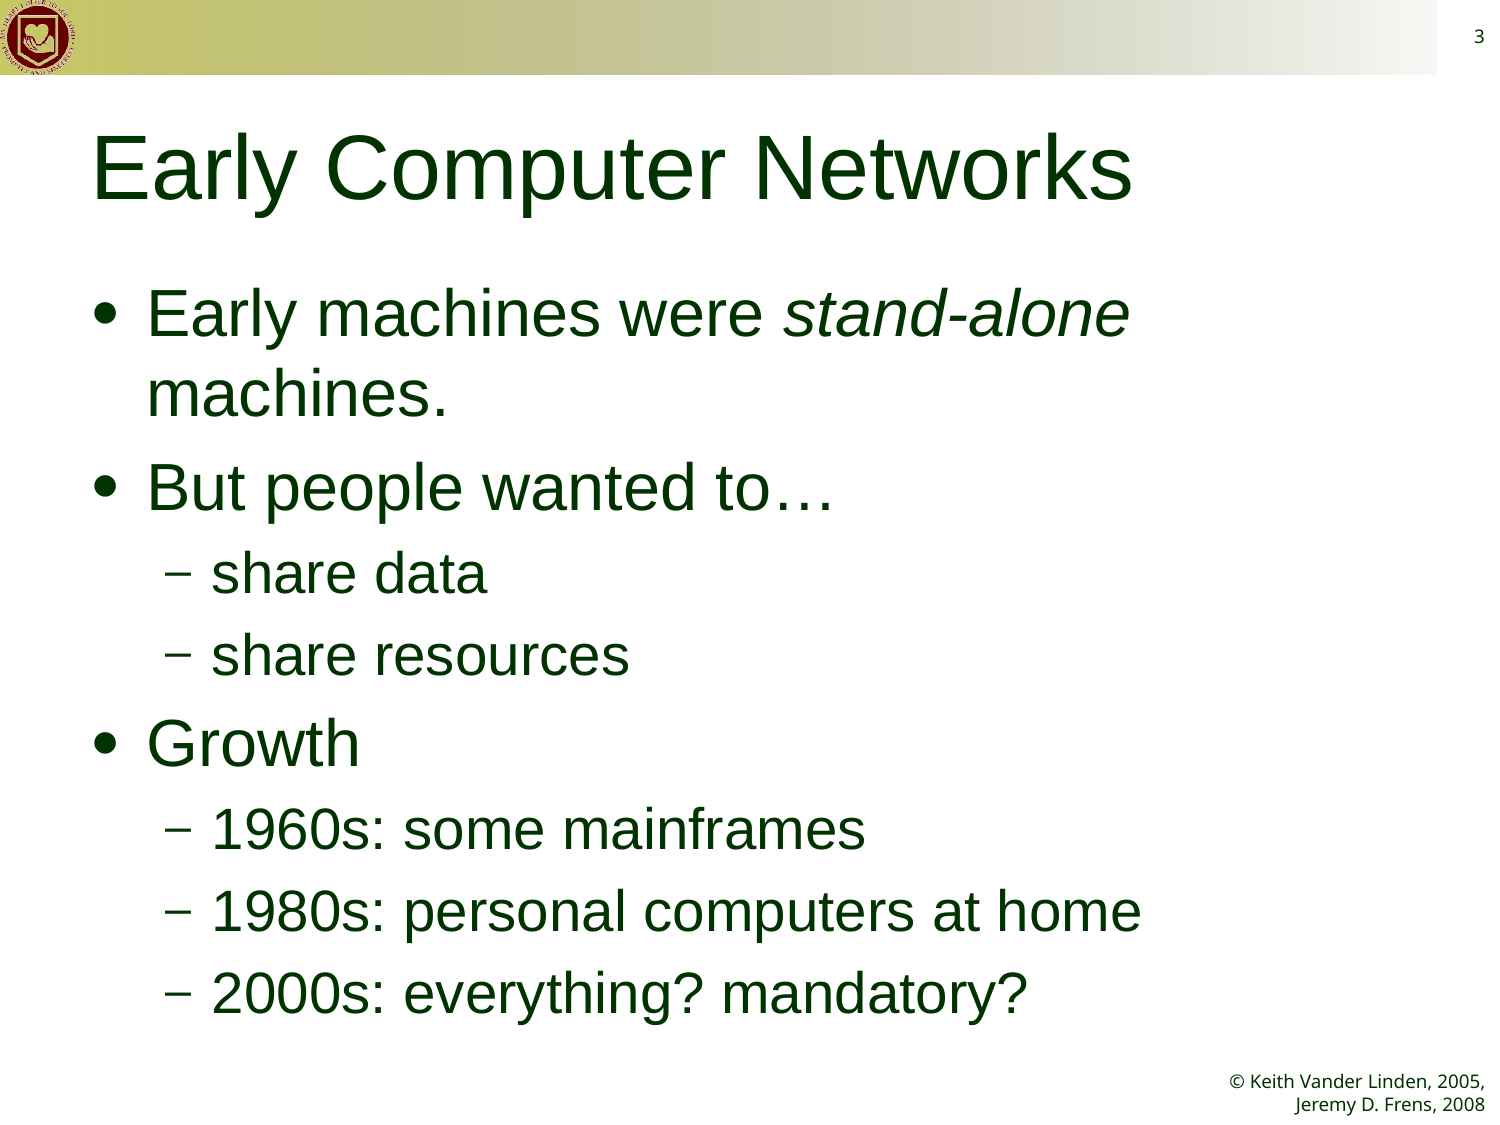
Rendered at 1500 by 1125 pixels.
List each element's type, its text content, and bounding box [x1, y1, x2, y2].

list Early machines were stand-alone machines. But people wanted to… share data share resources Growth 1960s: some mainframes 1980s: personal computers at home 2000s: everything? mandatory? [74, 262, 1426, 1038]
picture [0, 0, 75, 75]
title Early Computer Networks [74, 74, 1426, 251]
slide_number 3 [1437, 0, 1500, 76]
